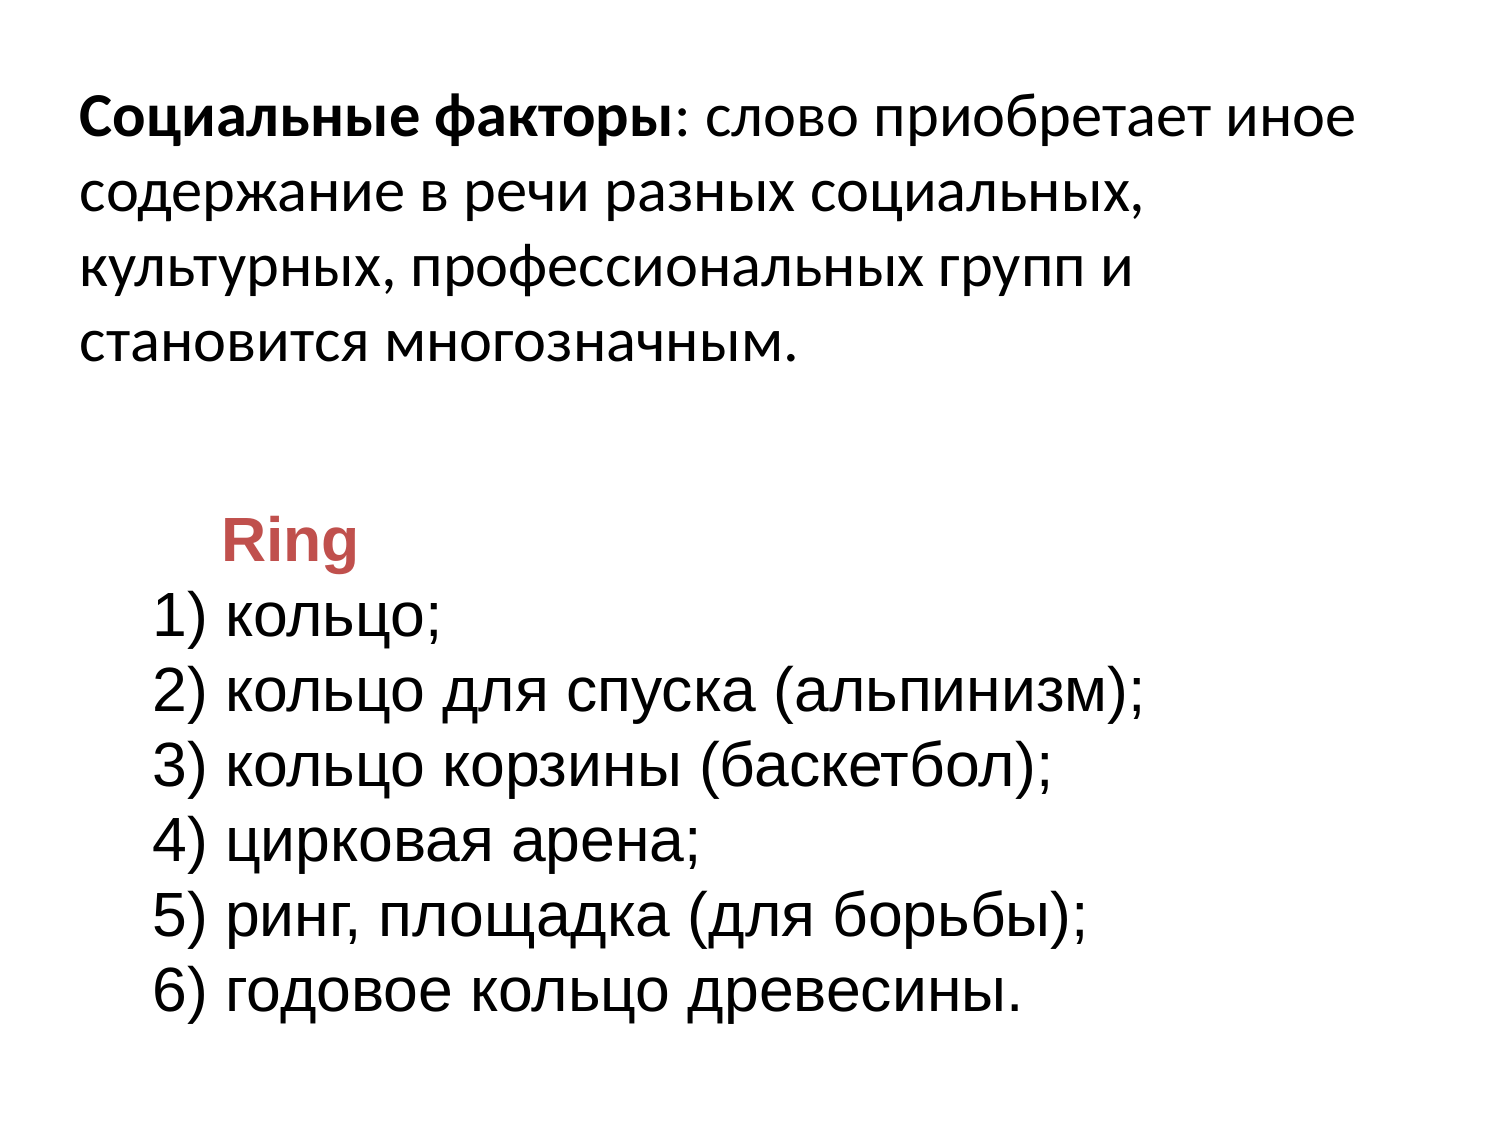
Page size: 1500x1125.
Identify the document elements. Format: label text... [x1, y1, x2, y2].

text_box Ring 1) кольцо; 2) кольцо для спуска (альпинизм); 3) кольцо корзины (баскетбол); 4) цирковая арена; 5) ринг, площадка (для борьбы); 6) годовое кольцо древесины. [137, 491, 1260, 1031]
list Социальные факторы: слово приобретает иное содержание в речи разных социальных, культурных, профессиональных групп и становится многозначным. [64, 66, 1415, 457]
